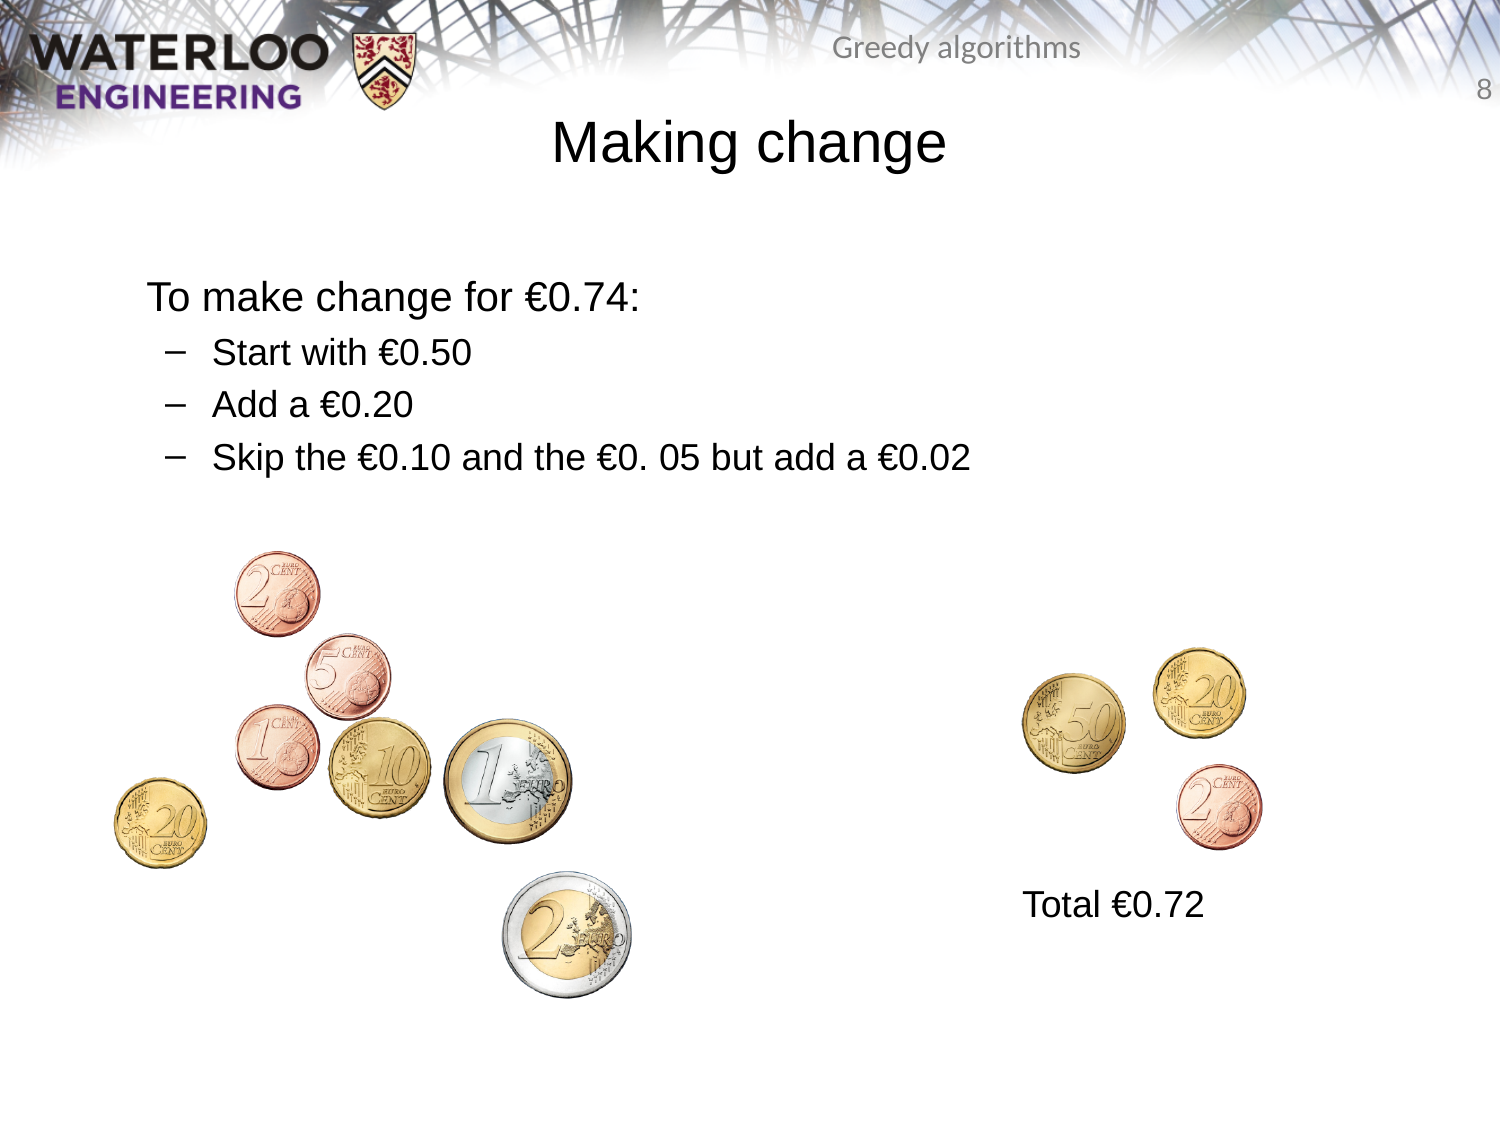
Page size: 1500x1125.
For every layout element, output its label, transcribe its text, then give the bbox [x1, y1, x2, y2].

text_box Total €0.72 [1007, 872, 1221, 933]
list To make change for €0.74: Start with €0.50 Add a €0.20 Skip the €0.10 and the €0. 05 but add a €0.02 [74, 262, 1426, 1006]
table_cell 6 – 9 [229, 706, 434, 827]
picture [0, 0, 1500, 1125]
title Making change [74, 44, 1426, 233]
